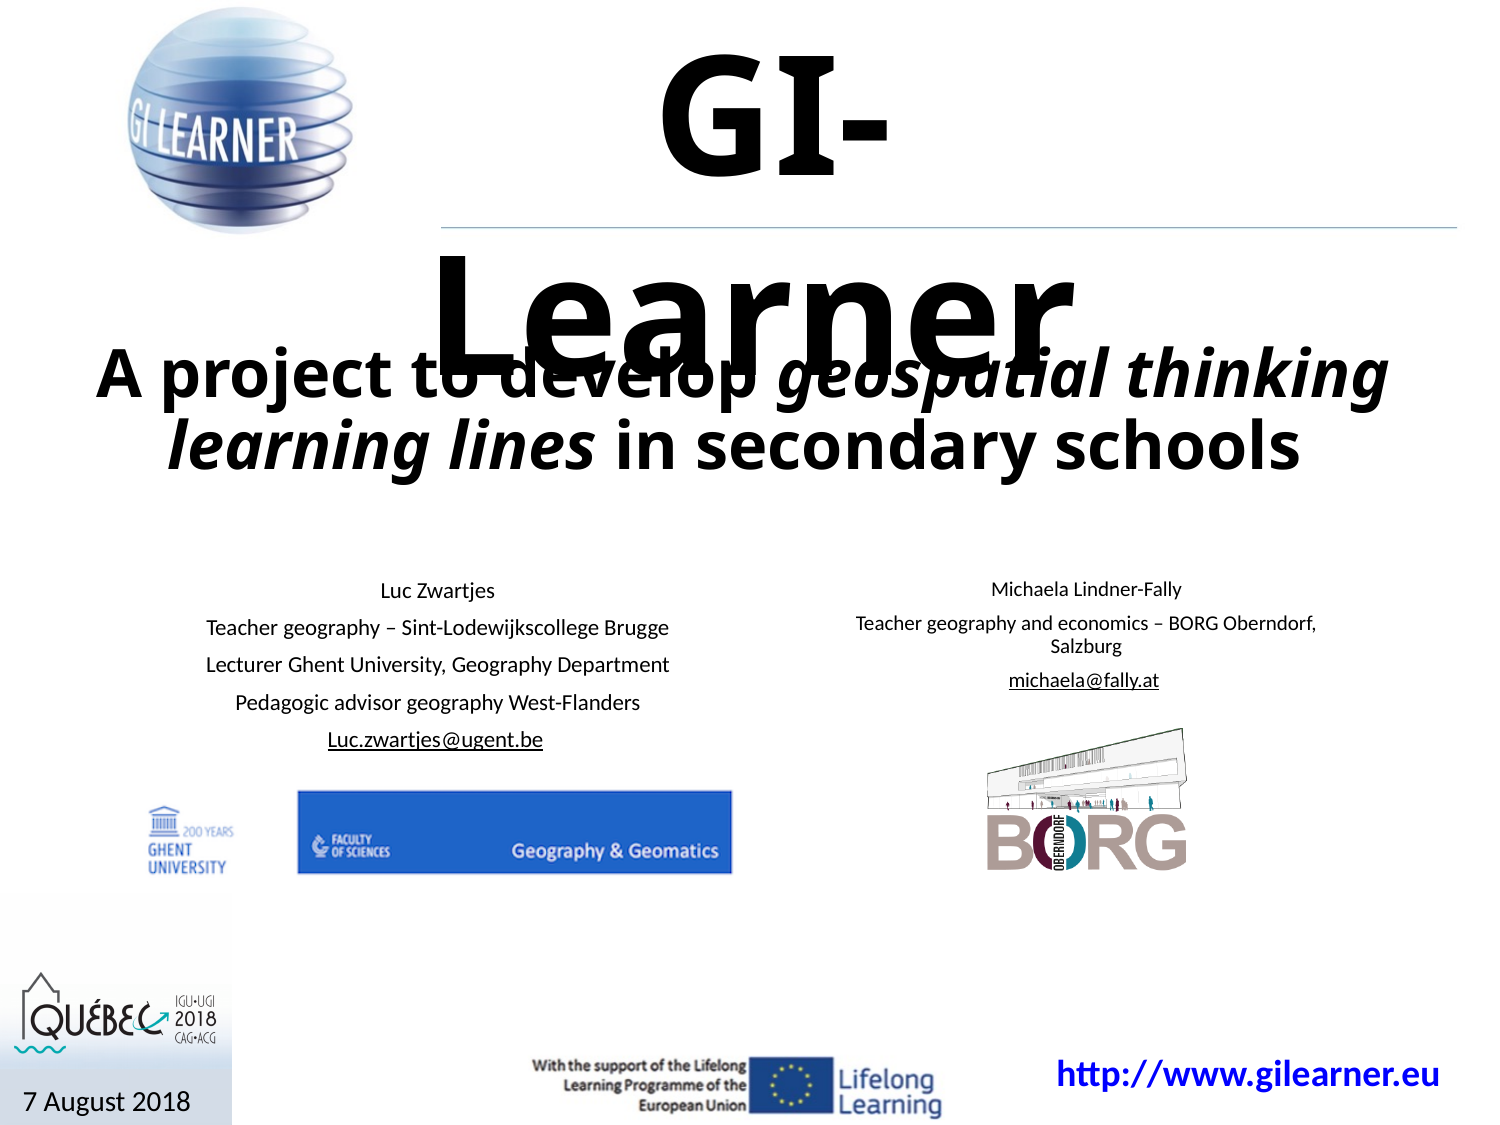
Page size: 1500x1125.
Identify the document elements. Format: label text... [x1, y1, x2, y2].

picture [0, 0, 1500, 1125]
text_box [0, 893, 320, 1125]
title A project to develop geospatial thinking learning lines in secondary schools [39, 330, 1447, 629]
text_box Luc Zwartjes Teacher geography – Sint-Lodewijkscollege Brugge Lecturer Ghent University, Geography Department Pedagogic advisor geography West-Flanders Luc.zwartjes@ugent.be [163, 570, 713, 762]
subtitle Michaela Lindner-Fally Teacher geography and economics – BORG Oberndorf, Salzburg michaela@fally.at [812, 570, 1361, 701]
text_box GI-Learner [392, 1, 1154, 417]
